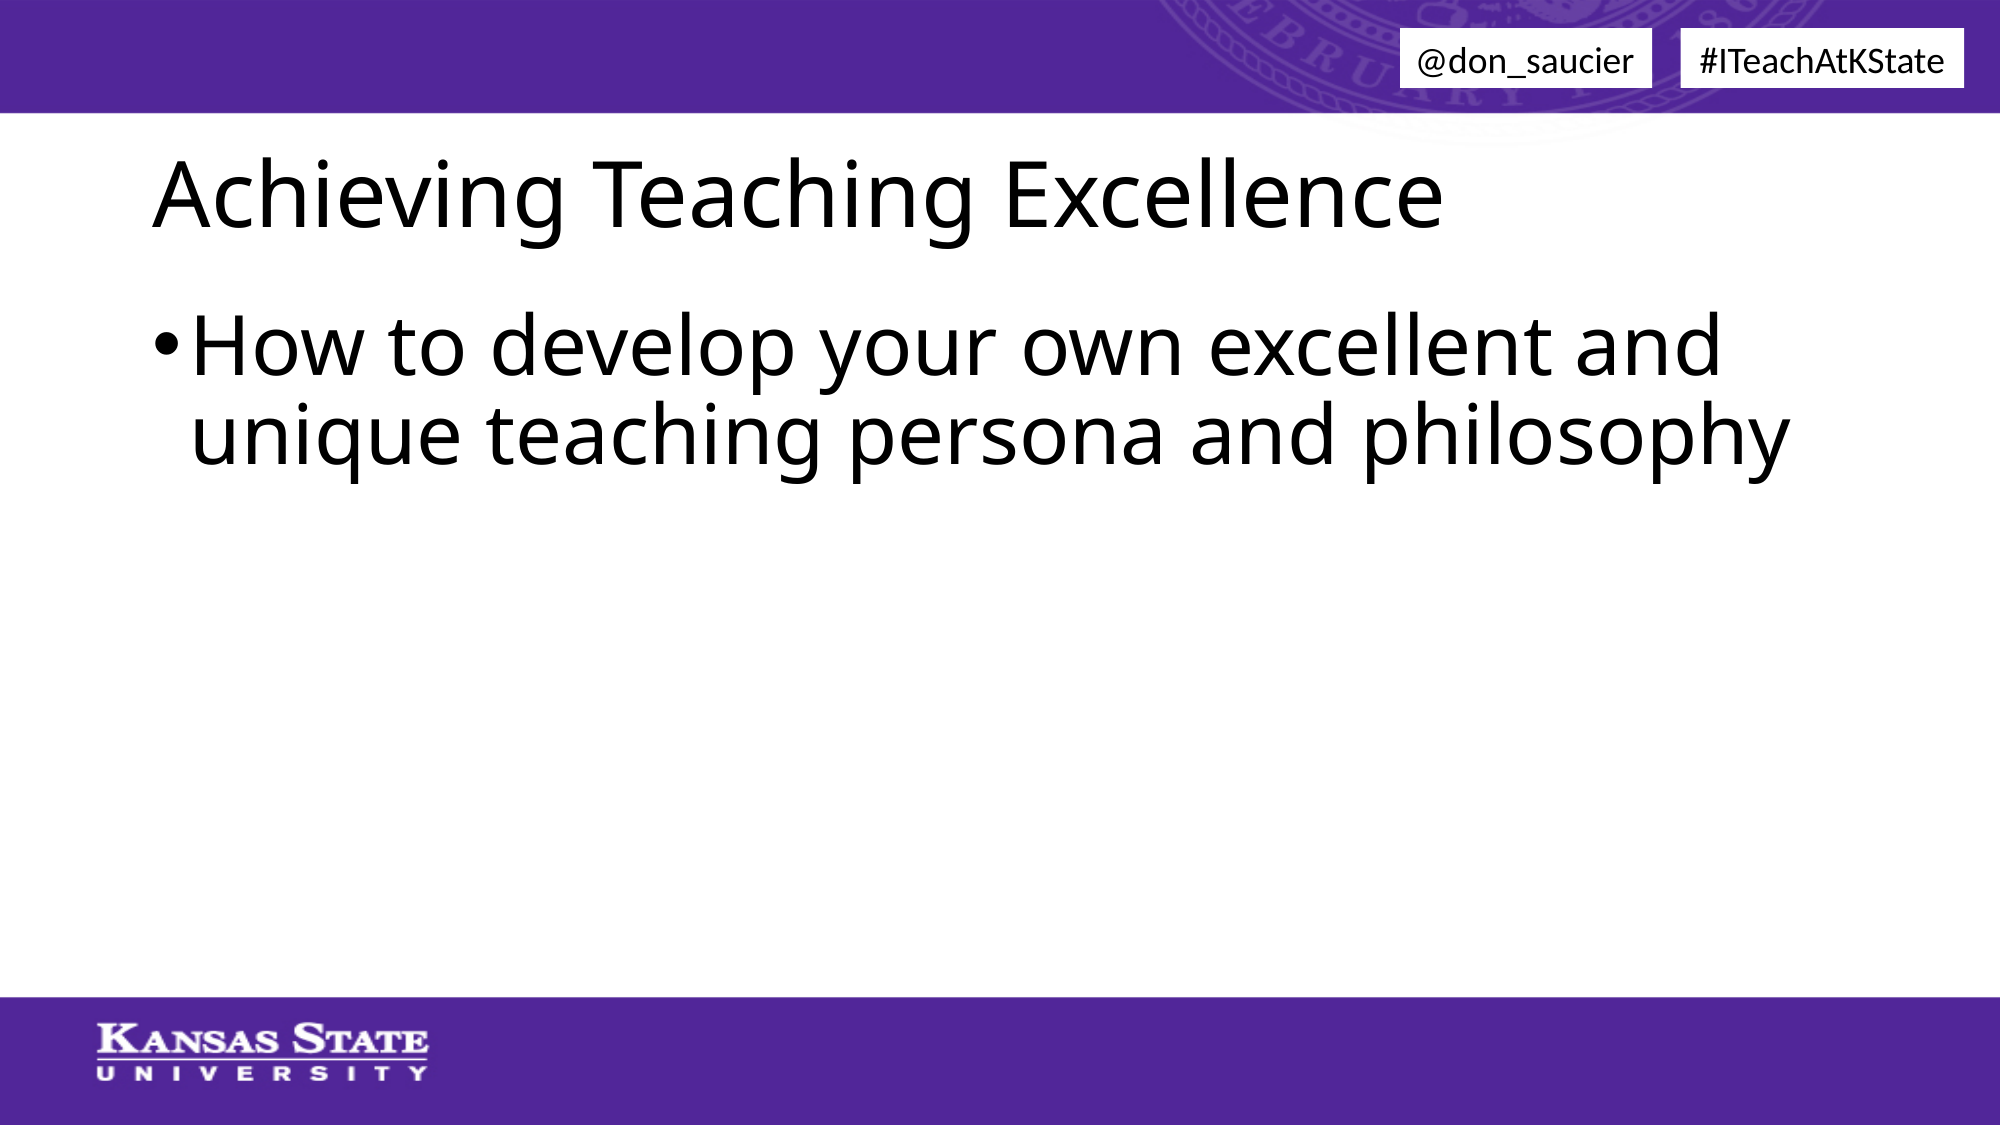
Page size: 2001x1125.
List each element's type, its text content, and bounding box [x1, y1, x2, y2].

picture [0, 0, 2000, 1125]
title Achieving Teaching Excellence [137, 119, 1863, 278]
text_box #ITeachAtKState [1680, 28, 1965, 88]
text_box @don_saucier [1400, 28, 1653, 88]
list How to develop your own excellent and unique teaching persona and philosophy [137, 295, 1863, 989]
